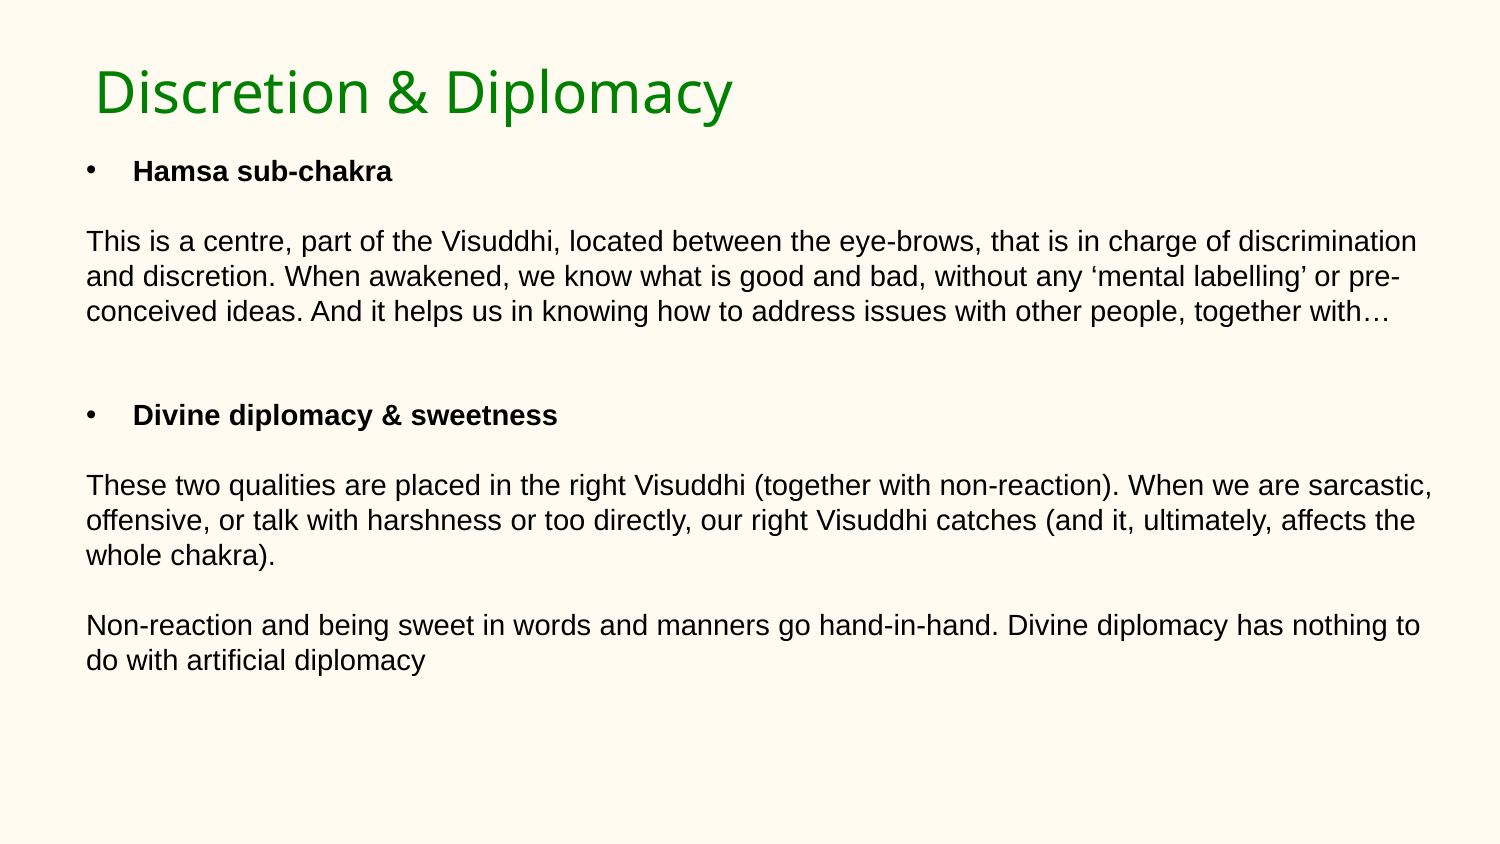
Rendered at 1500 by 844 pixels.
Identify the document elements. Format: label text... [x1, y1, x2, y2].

list Discretion & Diplomacy [55, 43, 1041, 138]
text_box Hamsa sub-chakra This is a centre, part of the Visuddhi, located between the eye-brows, that is in charge of discrimination and discretion. When awakened, we know what is good and bad, without any ‘mental labelling’ or pre-conceived ideas. And it helps us in knowing how to address issues with other people, together with… Divine diplomacy & sweetness These two qualities are placed in the right Visuddhi (together with non-reaction). When we are sarcastic, offensive, or talk with harshness or too directly, our right Visuddhi catches (and it, ultimately, affects the whole chakra). Non-reaction and being sweet in words and manners go hand-in-hand. Divine diplomacy has nothing to do with artificial diplomacy [71, 137, 1468, 844]
